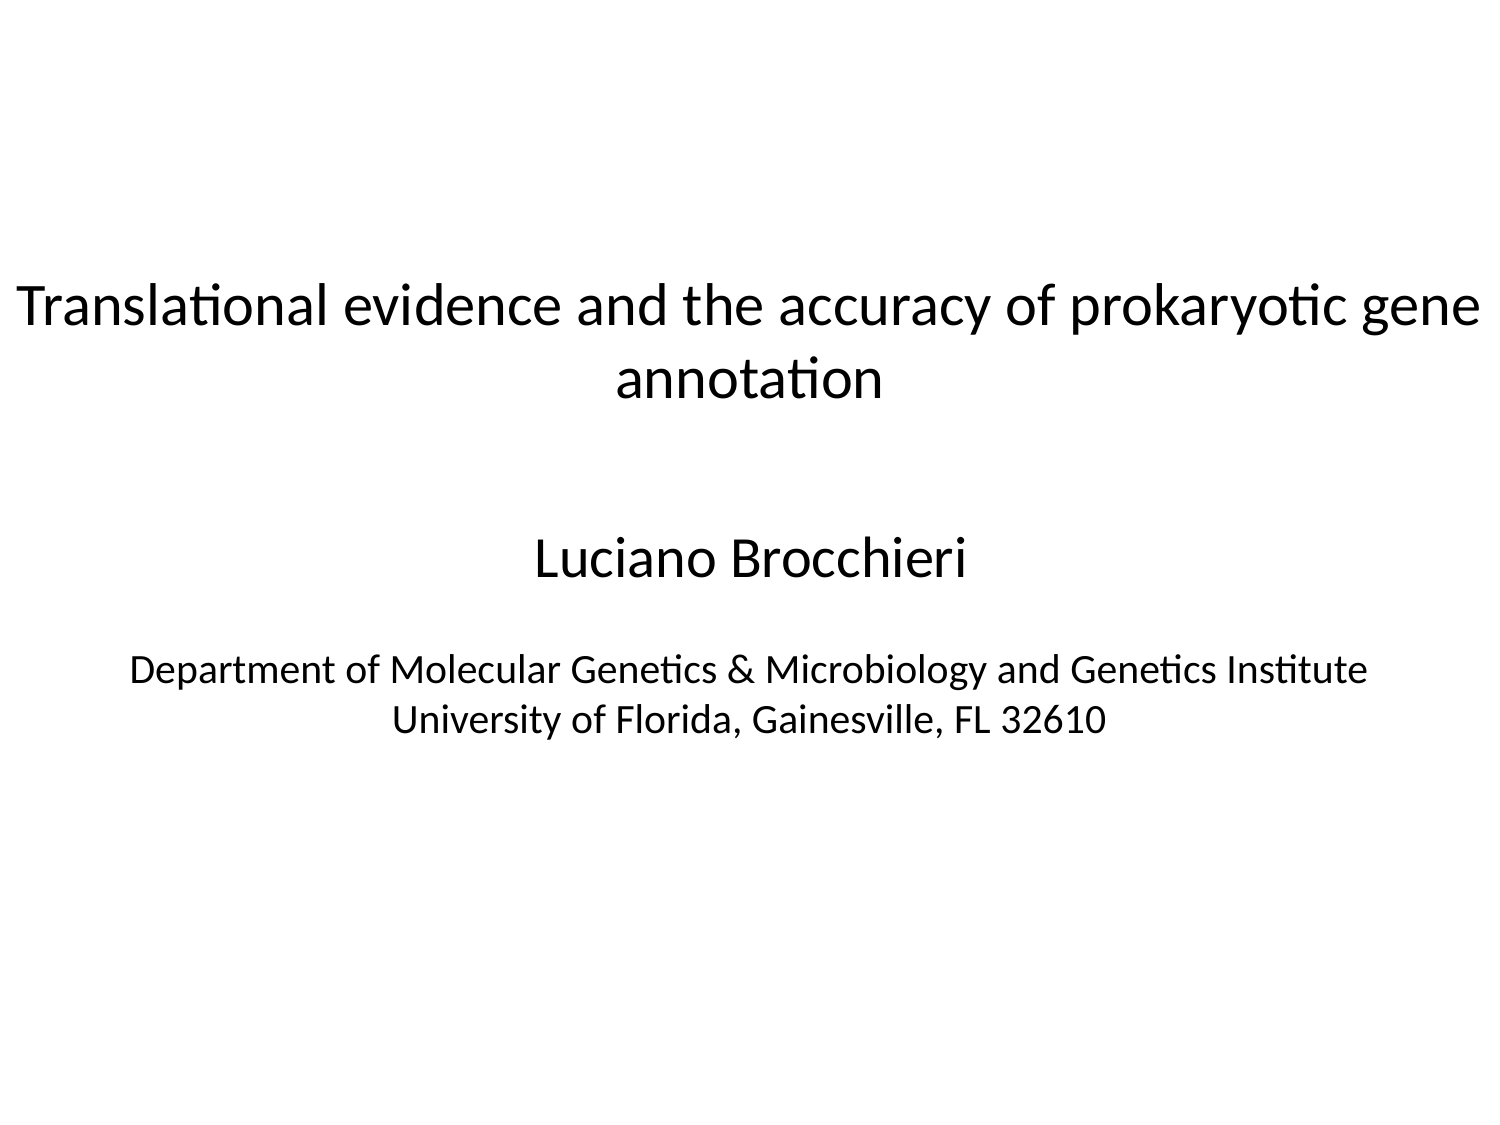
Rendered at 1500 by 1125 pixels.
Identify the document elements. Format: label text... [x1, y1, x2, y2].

text_box Department of Molecular Genetics & Microbiology and Genetics Institute University of Florida, Gainesville, FL 32610 [114, 634, 1385, 750]
text_box Luciano Brocchieri [520, 511, 983, 597]
text_box Translational evidence and the accuracy of prokaryotic gene annotation [0, 182, 1500, 493]
